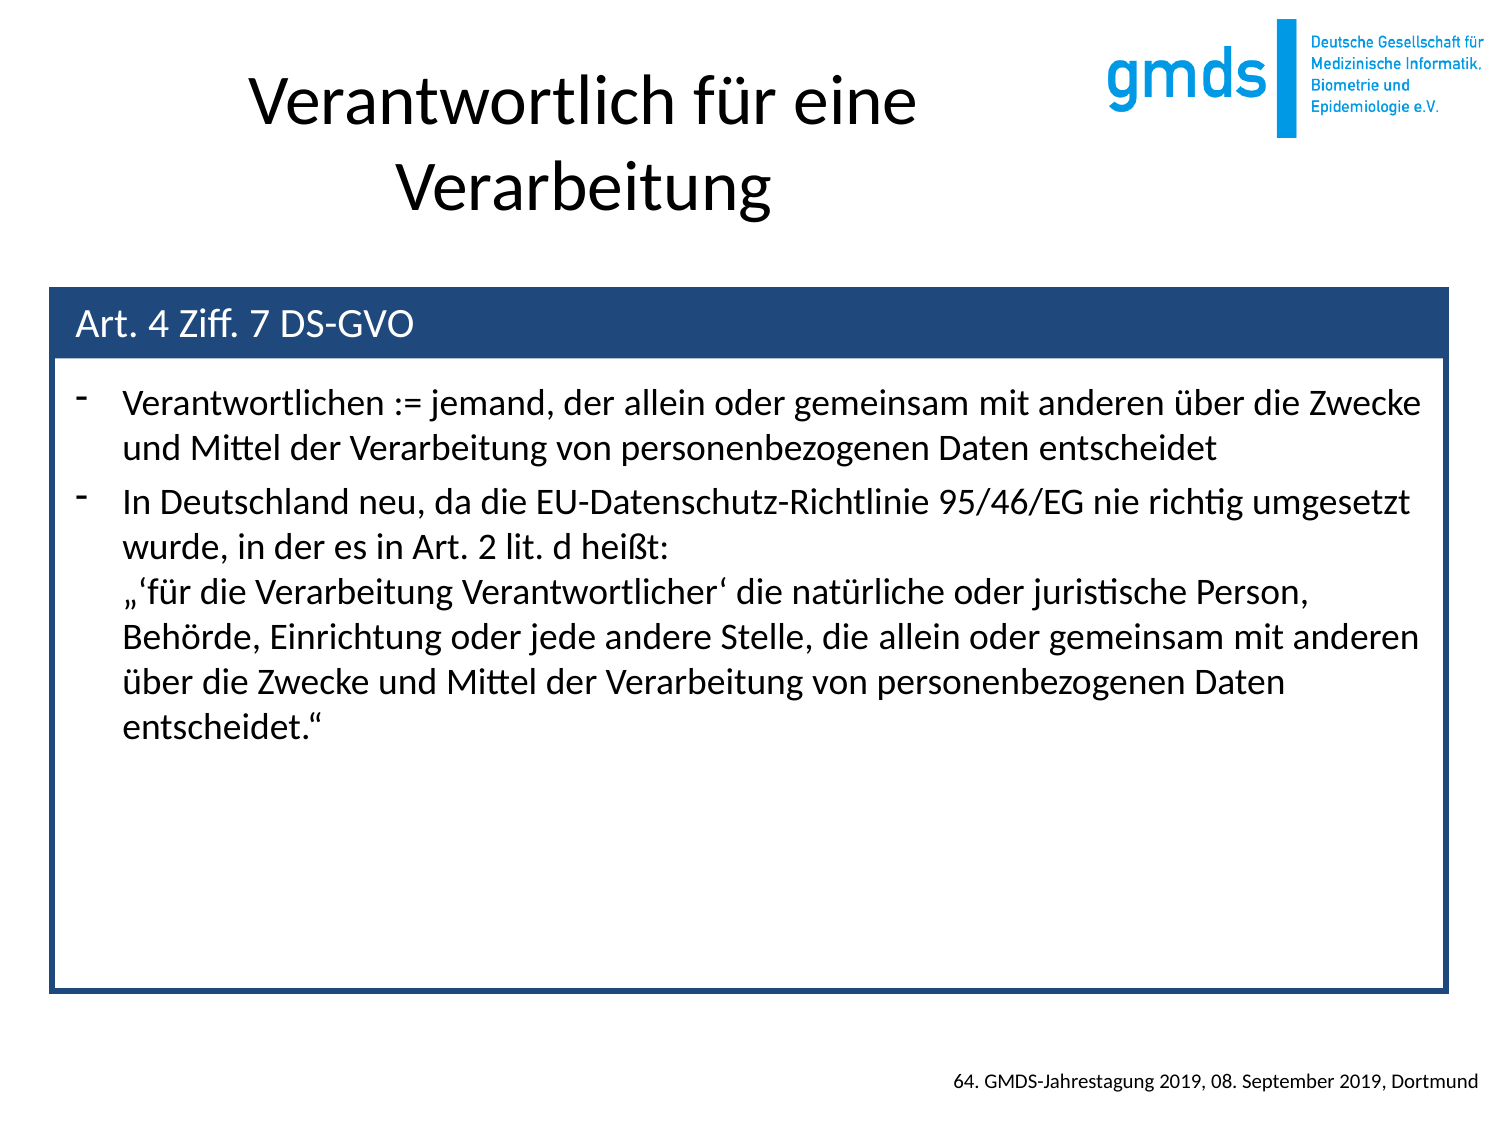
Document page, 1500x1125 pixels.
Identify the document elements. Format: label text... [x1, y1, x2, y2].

picture [1108, 19, 1276, 138]
title Verantwortlich für eine Verarbeitung [75, 45, 1093, 233]
text_box Verantwortlichen := jemand, der allein oder gemeinsam mit anderen über die Zwecke und Mittel der Verarbeitung von personenbezogenen Daten entscheidet In Deutschland neu, da die EU-Datenschutz-Richtlinie 95/46/EG nie richtig umgesetzt wurde, in der es in Art. 2 lit. d heißt: „‘für die Verarbeitung Verantwortlicher‘ die natürliche oder juristische Person, Behörde, Einrichtung oder jede andere Stelle, die allein oder gemeinsam mit anderen über die Zwecke und Mittel der Verarbeitung von personenbezogenen Daten entscheidet.“ [51, 359, 1447, 992]
picture [1116, 68, 1129, 89]
picture [1297, 19, 1484, 138]
text_box Art. 4 Ziff. 7 DS-GVO [51, 289, 1447, 359]
text_box 64. GMDS-Jahrestagung 2019, 08. September 2019, Dortmund [670, 1063, 1494, 1106]
